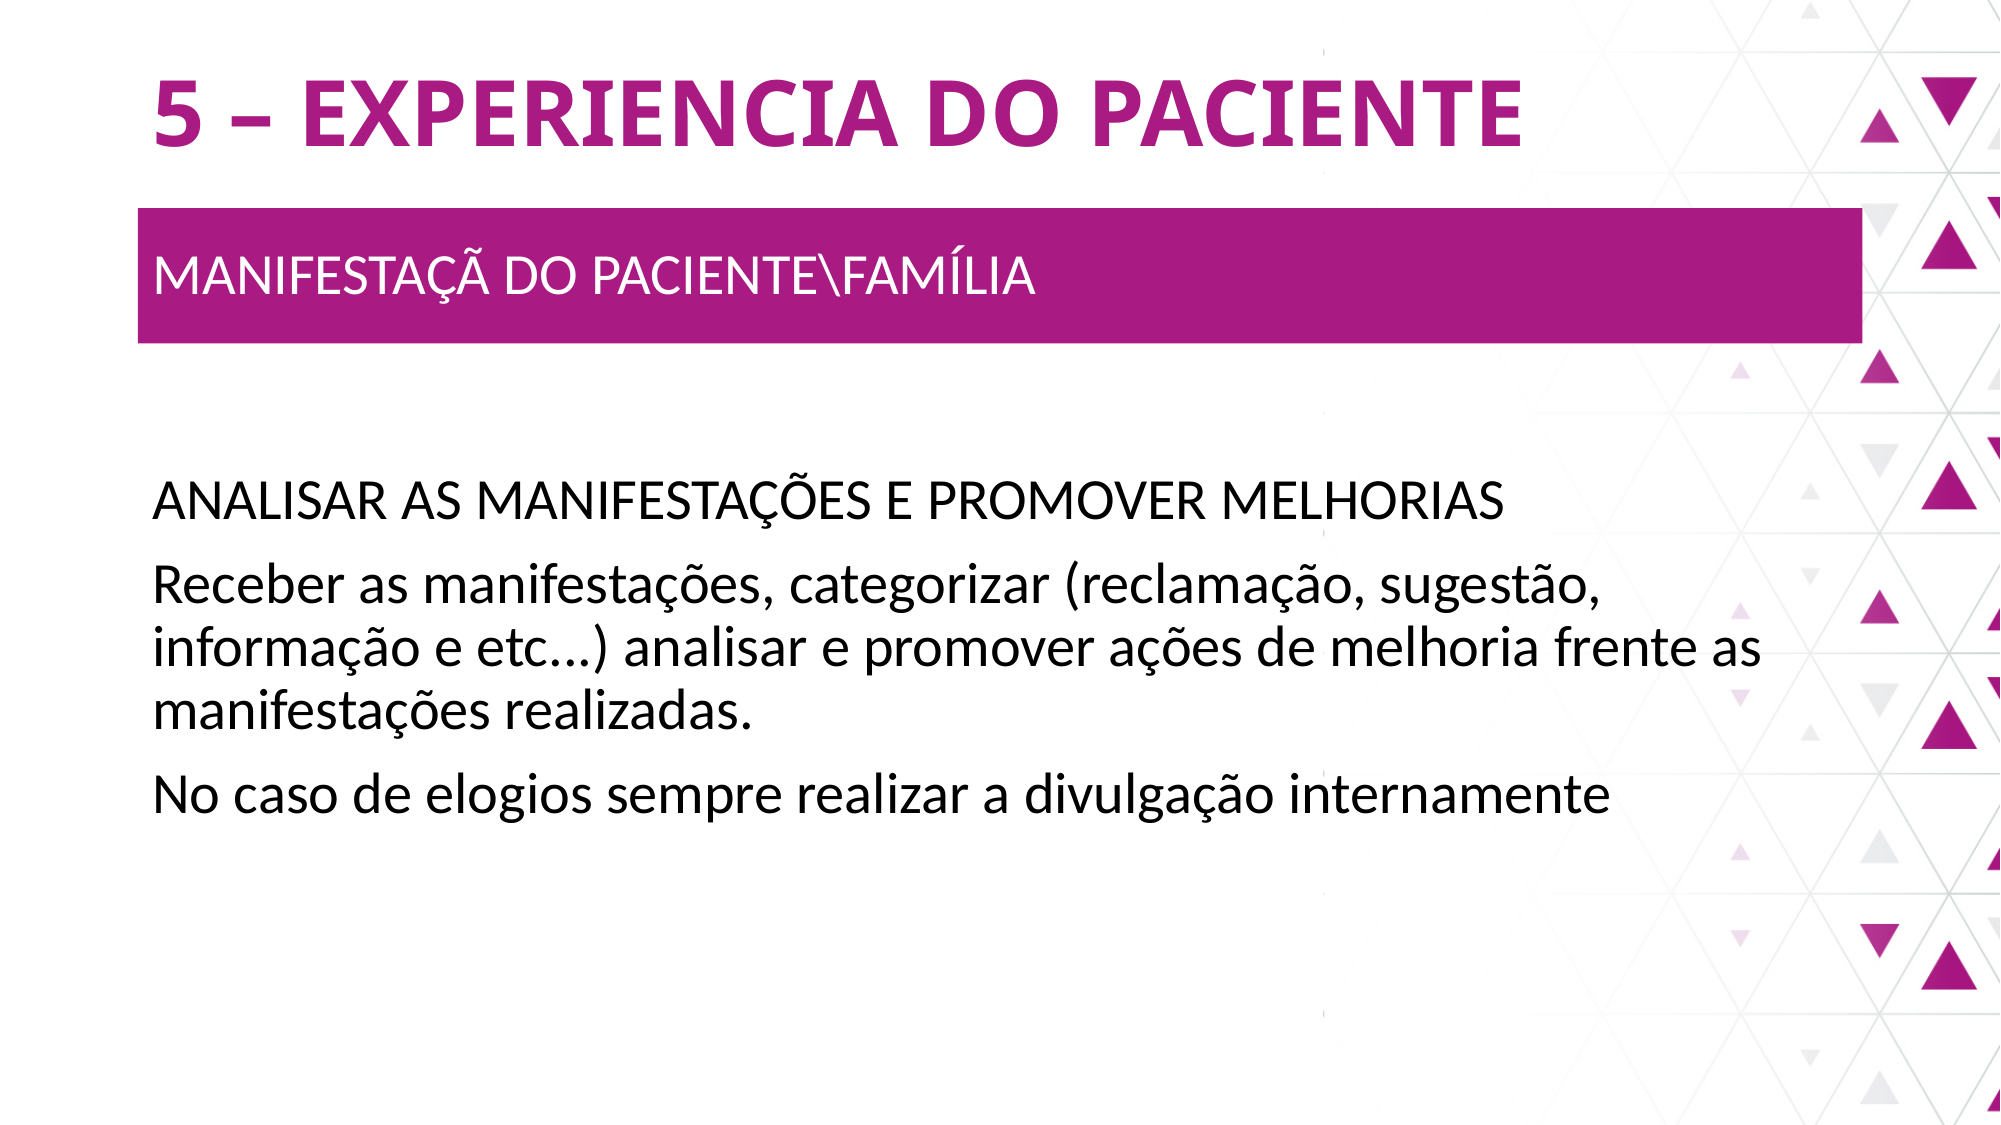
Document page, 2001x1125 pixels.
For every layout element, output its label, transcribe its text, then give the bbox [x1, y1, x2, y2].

picture [0, 0, 2000, 1125]
title 5 – EXPERIENCIA DO PACIENTE [137, 59, 1863, 196]
list MANIFESTAÇÃ DO PACIENTE\FAMÍLIA [137, 207, 1864, 344]
list ANALISAR AS MANIFESTAÇÕES E PROMOVER MELHORIAS Receber as manifestações, categorizar (reclamação, sugestão, informação e etc...) analisar e promover ações de melhoria frente as manifestações realizadas. No caso de elogios sempre realizar a divulgação internamente [137, 371, 1863, 976]
